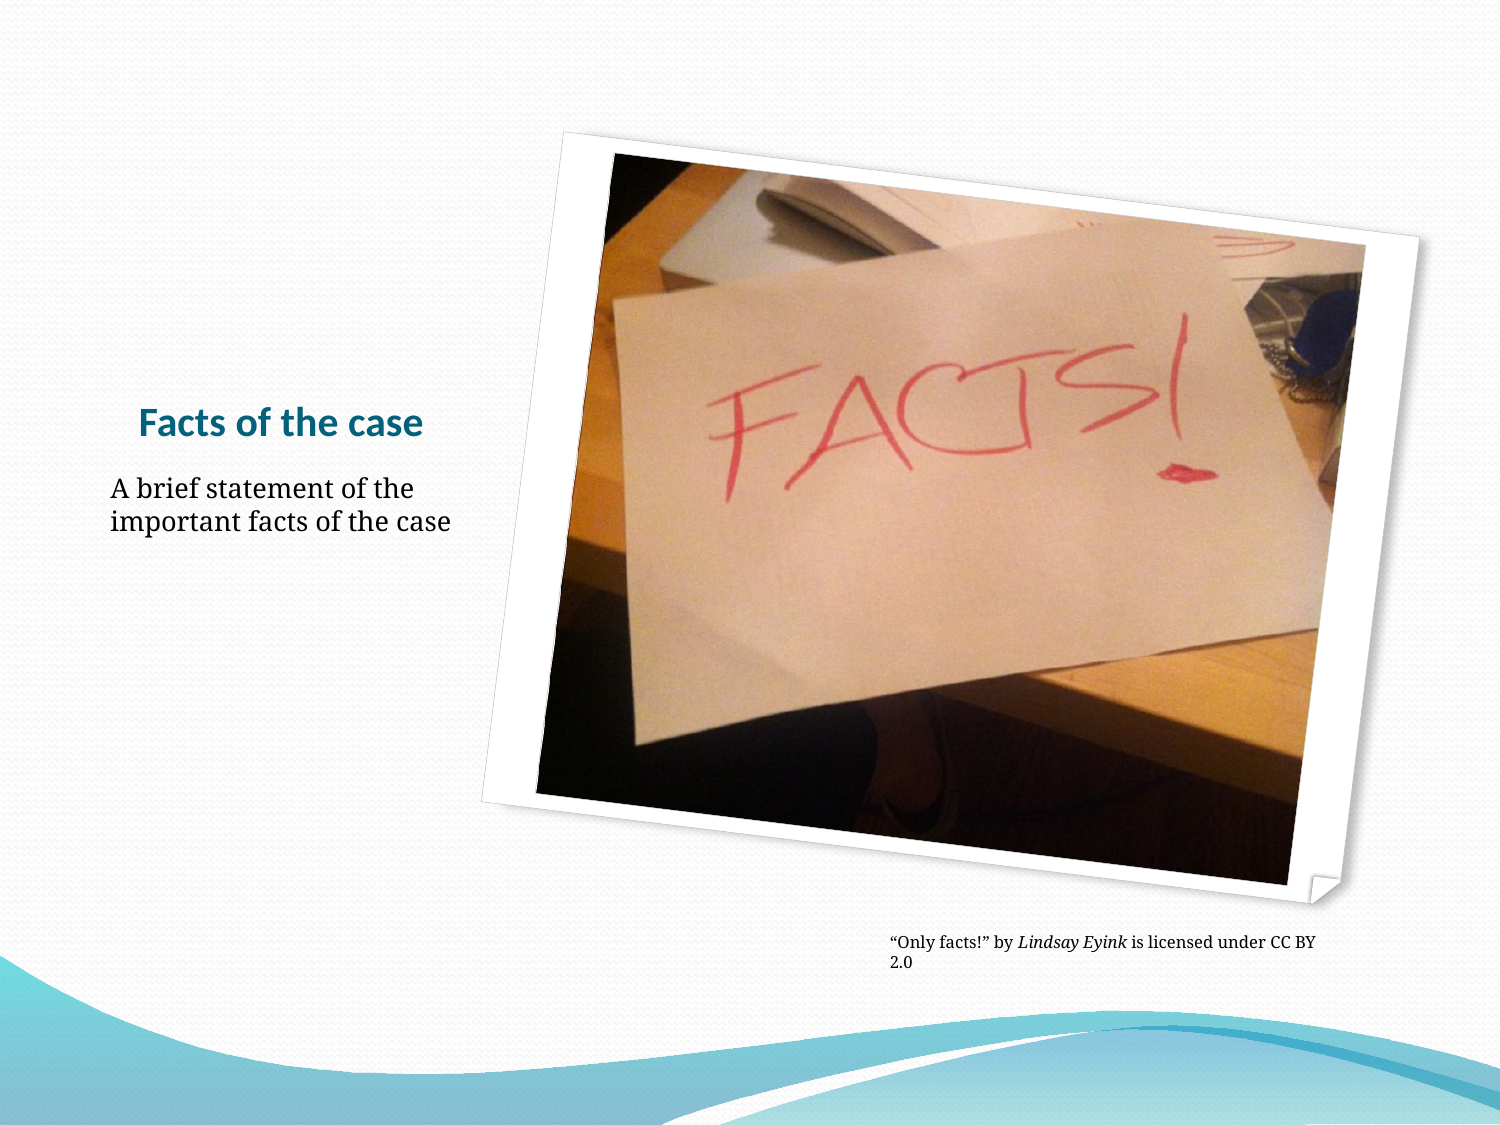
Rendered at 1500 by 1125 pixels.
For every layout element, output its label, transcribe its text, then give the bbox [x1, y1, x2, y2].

text_box “Only facts!” by Lindsay Eyink is licensed under CC BY 2.0 [875, 924, 1350, 980]
picture [1333, 242, 1365, 503]
picture [1023, 852, 1291, 885]
picture [537, 560, 566, 796]
title Facts of the case [99, 193, 463, 453]
picture [571, 154, 1330, 842]
list A brief statement of the important facts of the case [99, 464, 463, 822]
